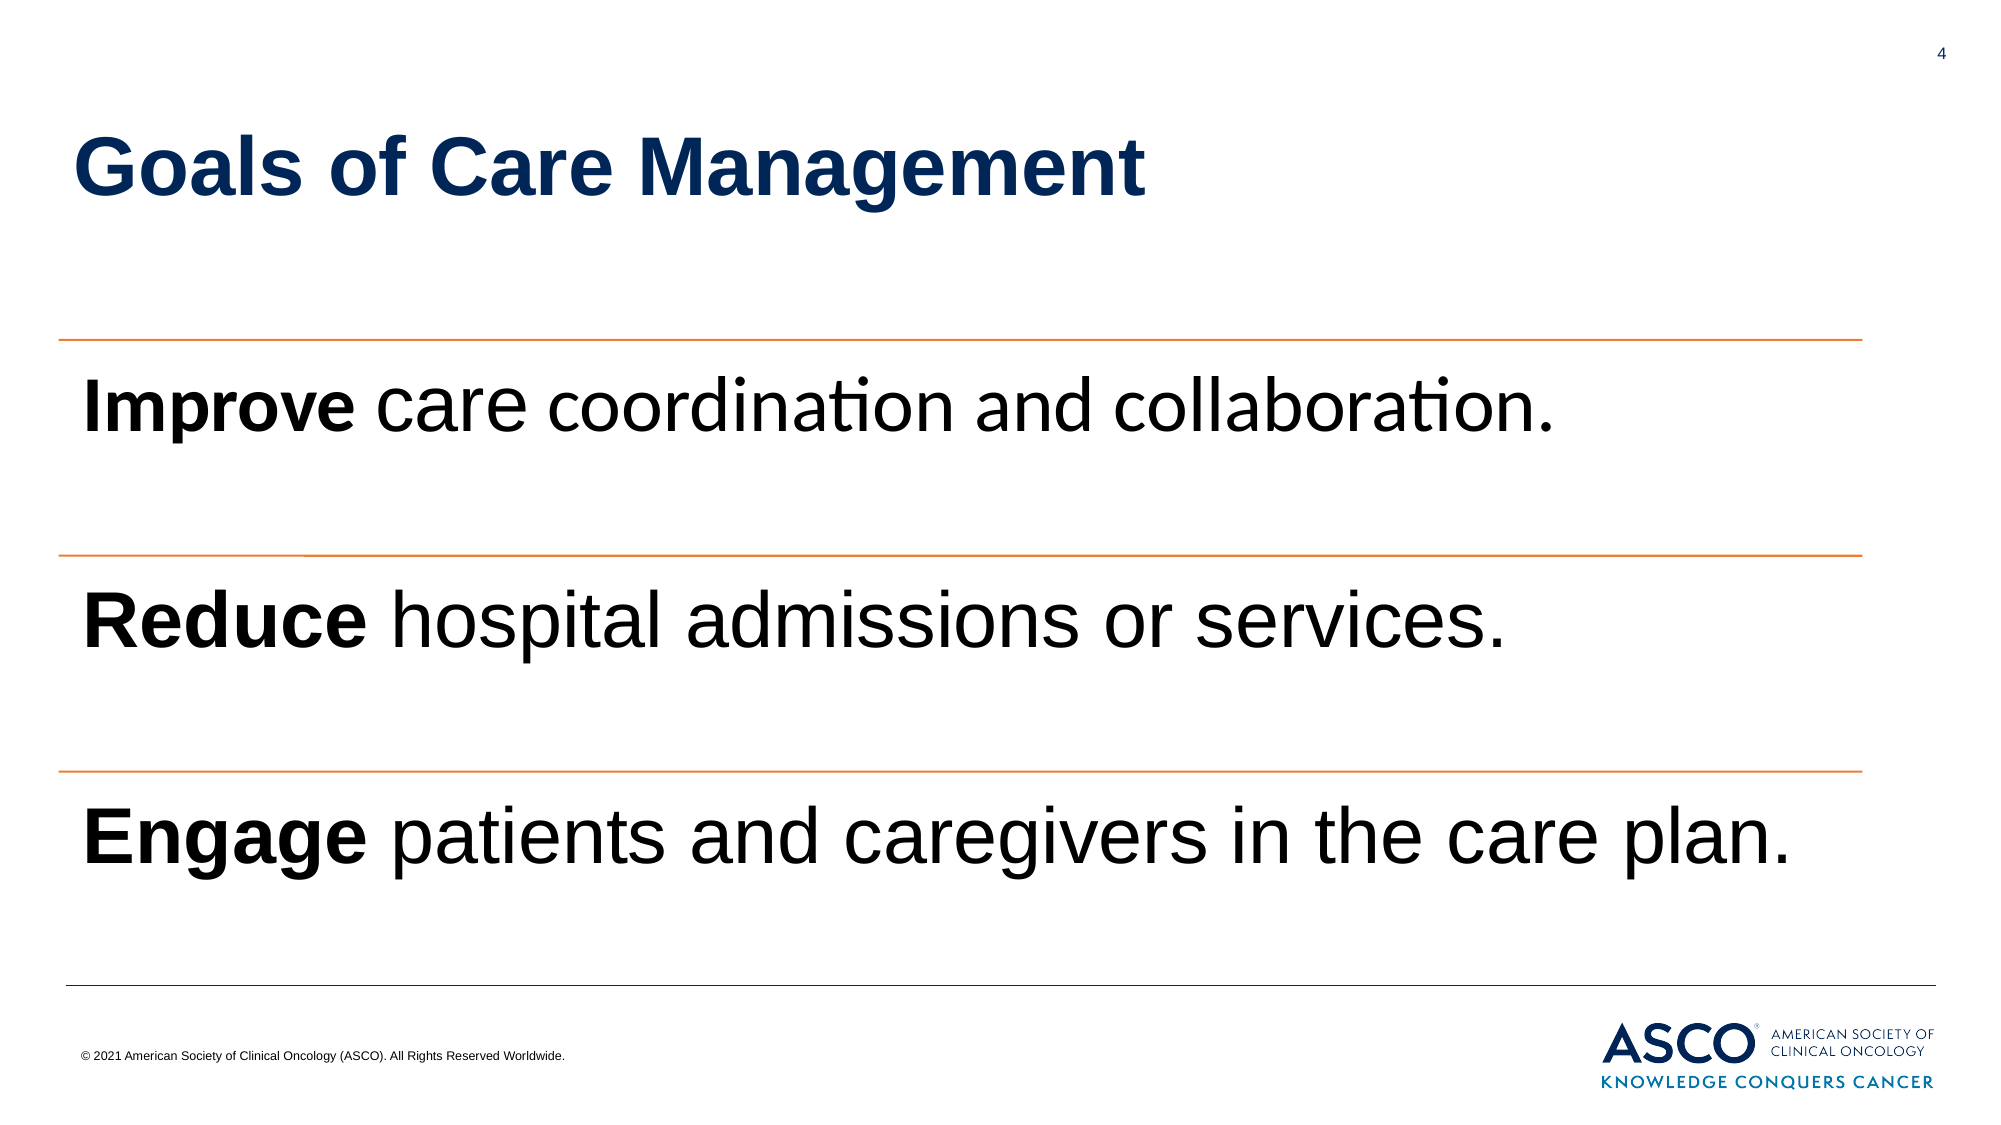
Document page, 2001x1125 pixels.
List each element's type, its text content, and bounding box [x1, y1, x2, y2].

slide_number 4 [1820, 35, 1962, 96]
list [58, 339, 1863, 988]
footer © 2021 American Society of Clinical Oncology (ASCO). All Rights Reserved Worldwide. [66, 1025, 742, 1086]
title Goals of Care Management [58, 59, 1863, 278]
picture [1602, 1022, 1934, 1090]
picture [1784, 1078, 1791, 1086]
